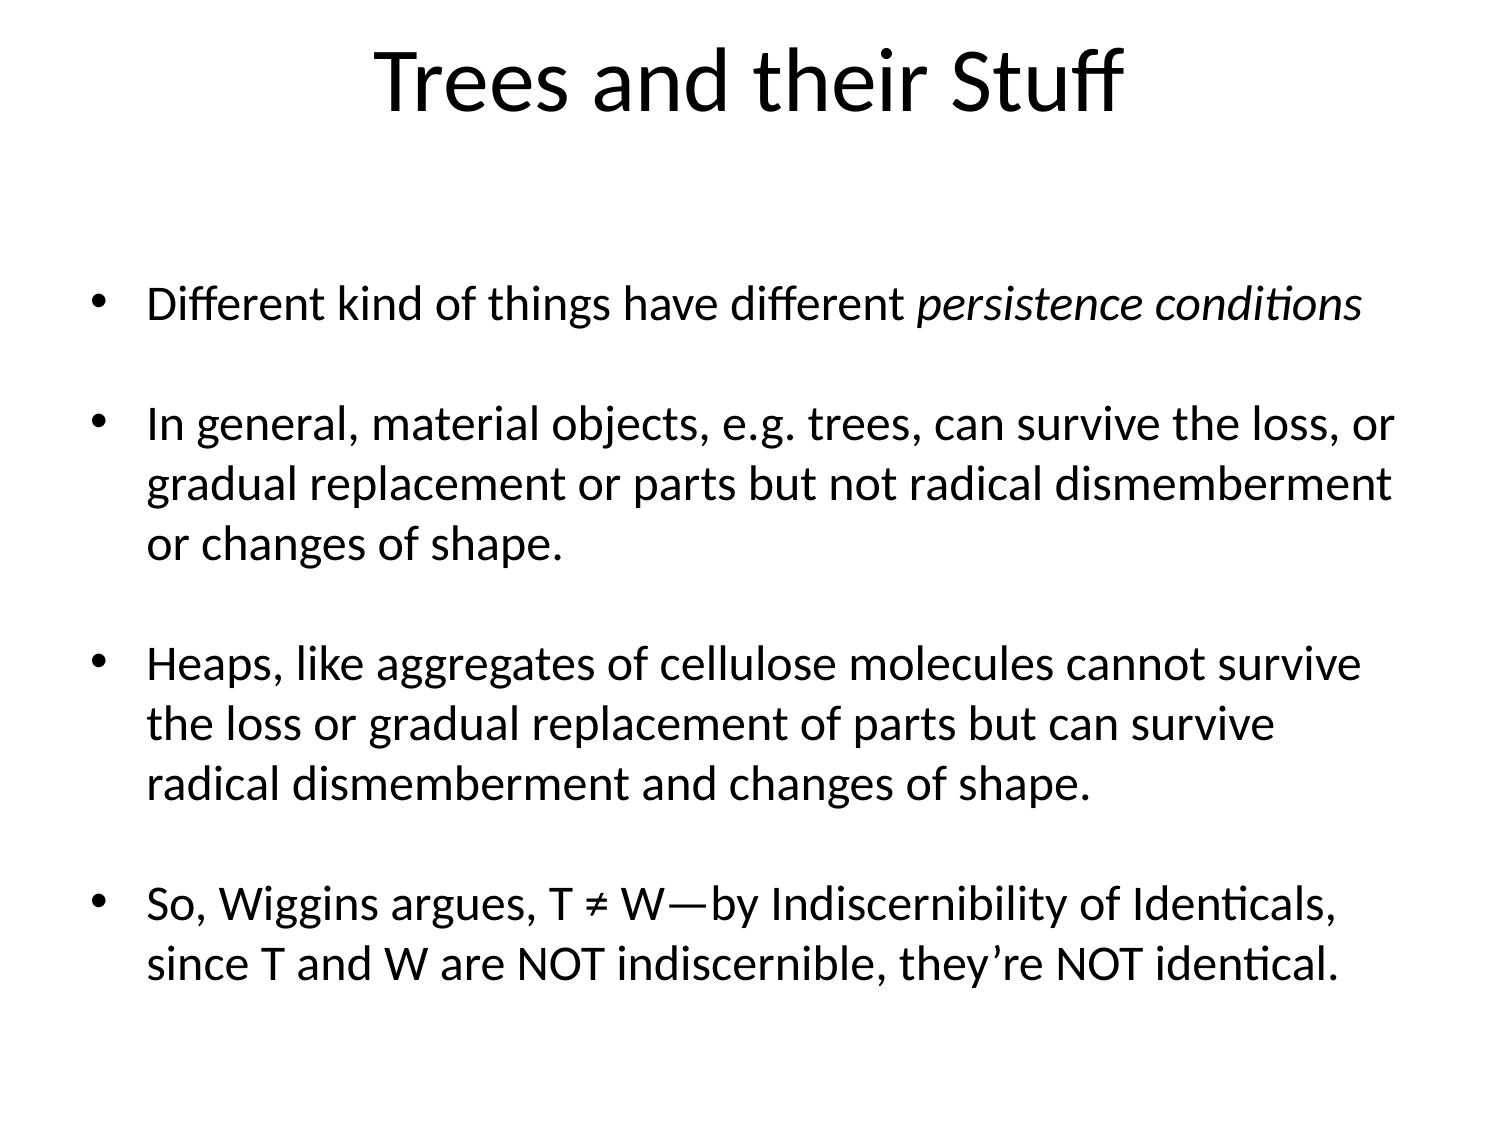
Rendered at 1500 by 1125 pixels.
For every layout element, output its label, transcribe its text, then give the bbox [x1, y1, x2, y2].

list Different kind of things have different persistence conditions In general, material objects, e.g. trees, can survive the loss, or gradual replacement or parts but not radical dismemberment or changes of shape. Heaps, like aggregates of cellulose molecules cannot survive the loss or gradual replacement of parts but can survive radical dismemberment and changes of shape. So, Wiggins argues, T ≠ W—by Indiscernibility of Identicals, since T and W are NOT indiscernible, they’re NOT identical. [75, 262, 1425, 1075]
title Trees and their Stuff [75, 0, 1425, 150]
